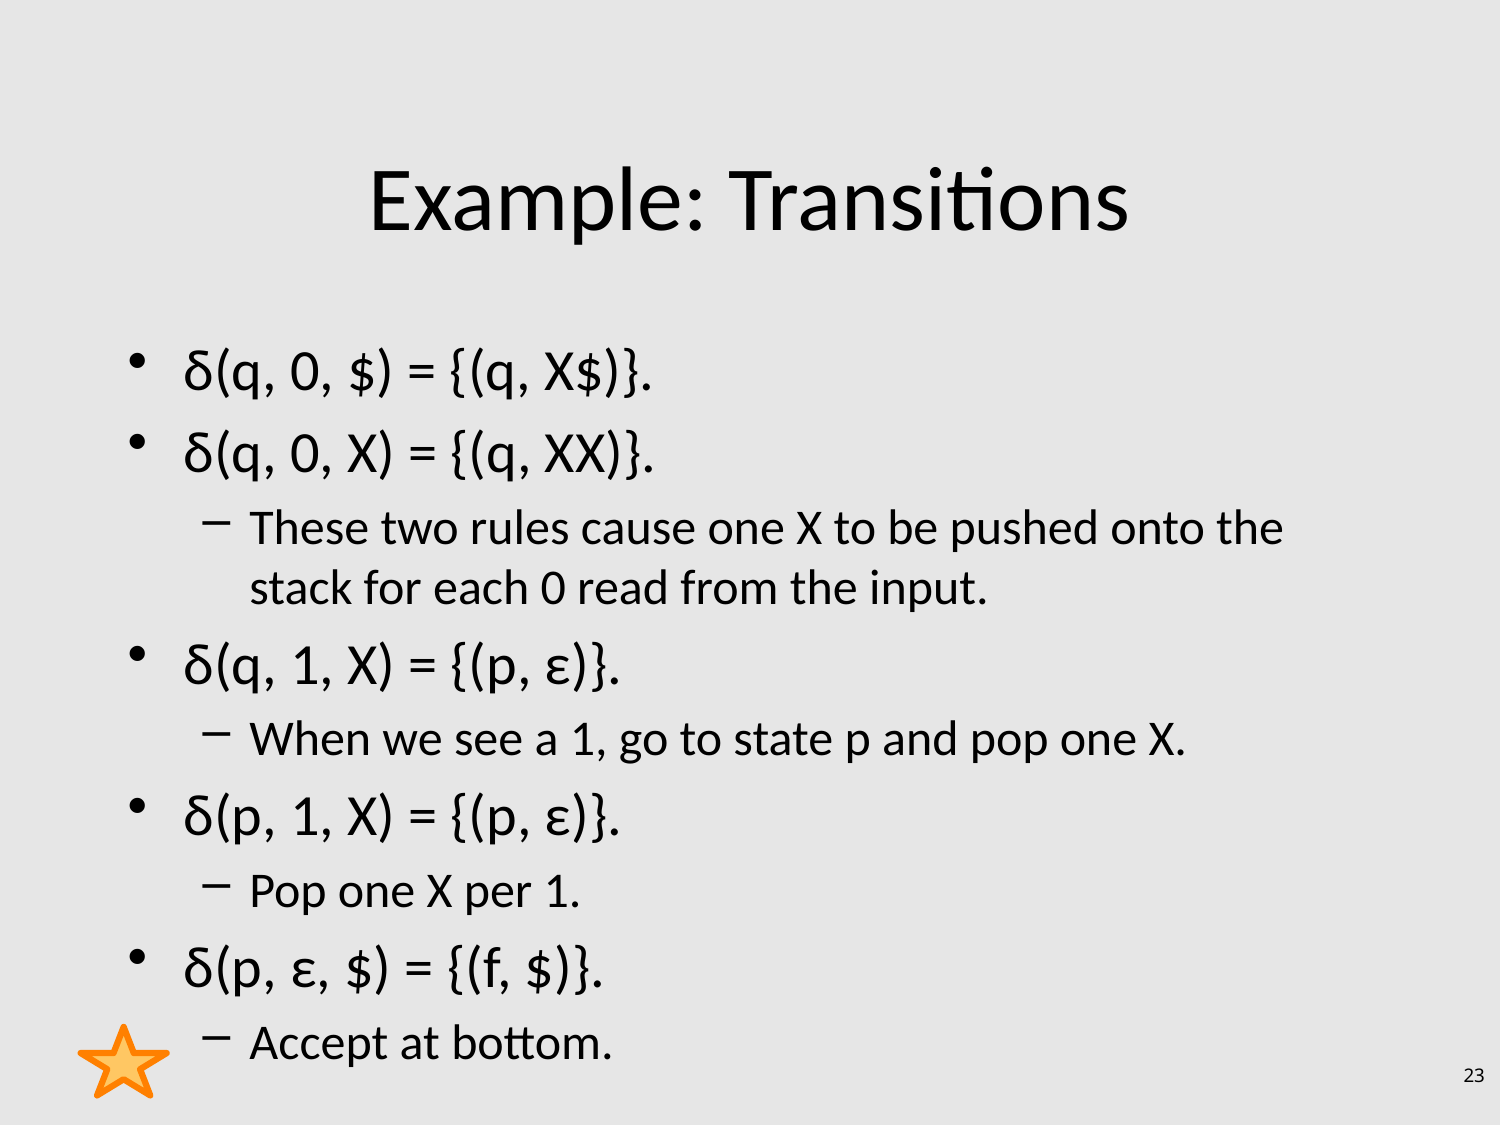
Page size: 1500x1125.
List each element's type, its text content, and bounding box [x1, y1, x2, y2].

list δ(q, 0, $) = {(q, X$)}. δ(q, 0, X) = {(q, XX)}. These two rules cause one X to be pushed onto the stack for each 0 read from the input. δ(q, 1, X) = {(p, ε)}. When we see a 1, go to state p and pop one X. δ(p, 1, X) = {(p, ε)}. Pop one X per 1. δ(p, ε, $) = {(f, $)}. Accept at bottom. [112, 324, 1388, 1000]
slide_number 23 [1187, 1055, 1500, 1102]
title Example: Transitions [112, 99, 1388, 288]
text_box [80, 1026, 167, 1096]
